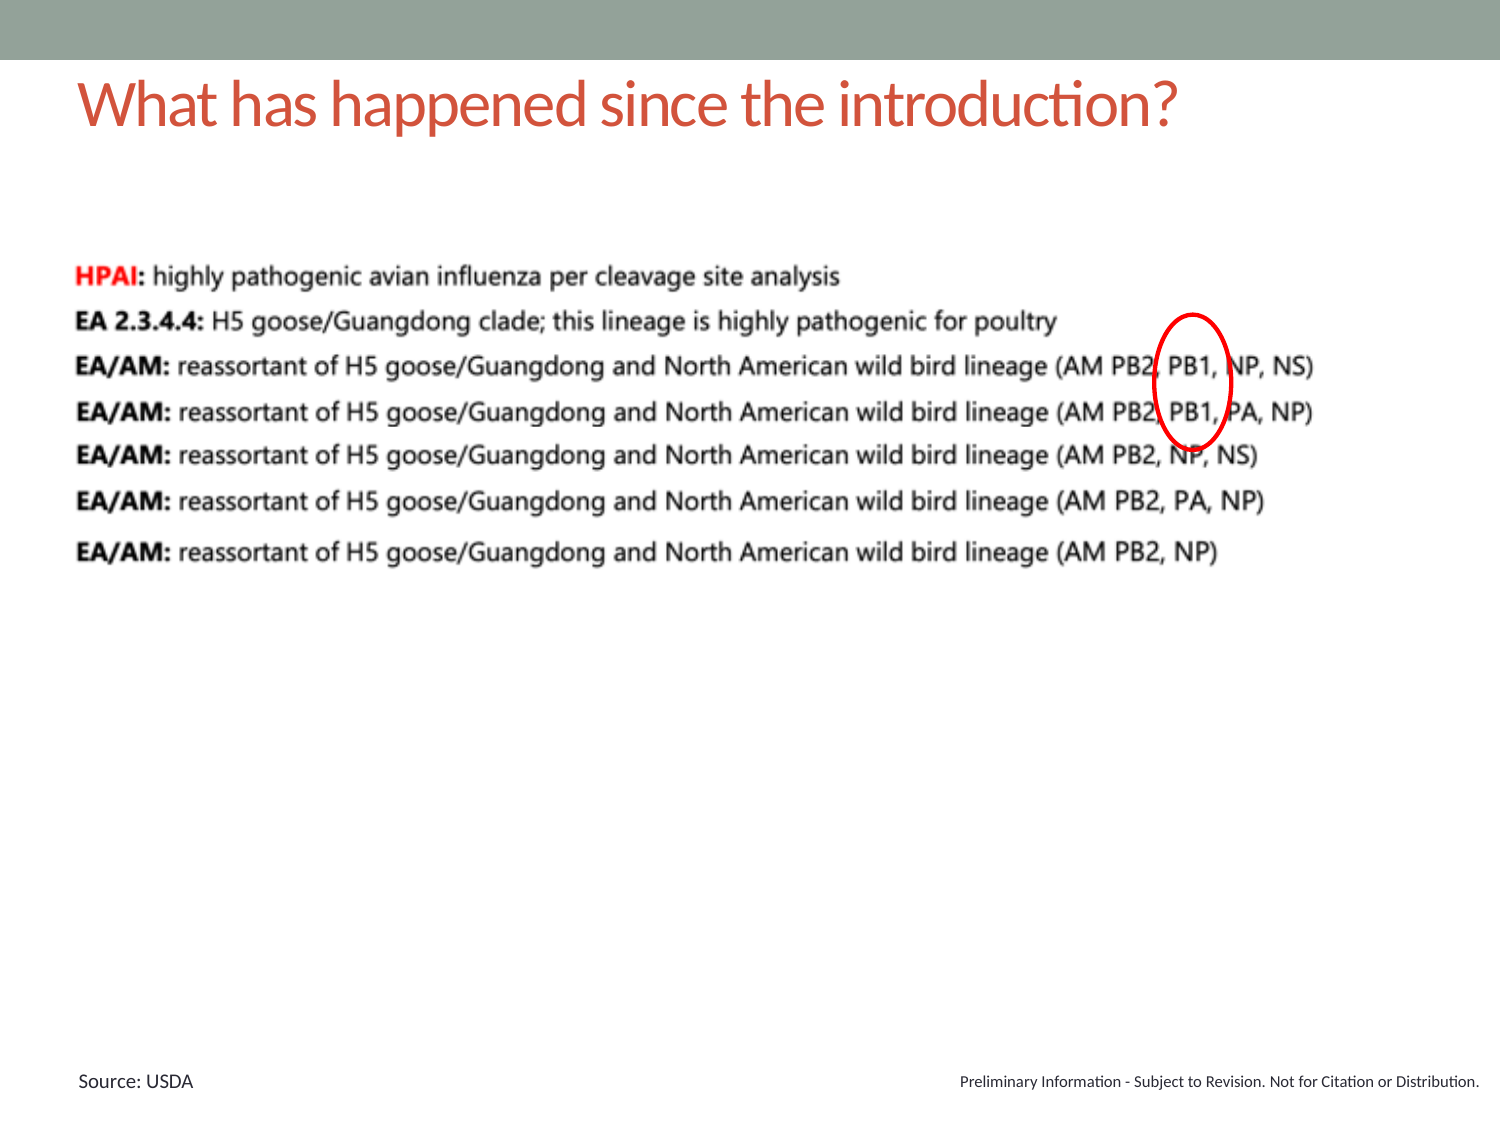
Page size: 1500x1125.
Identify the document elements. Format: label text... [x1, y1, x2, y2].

text_box Source: USDA [63, 1059, 209, 1100]
text_box Preliminary Information - Subject to Revision. Not for Citation or Distribution. [945, 1063, 1500, 1098]
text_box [62, 249, 1345, 687]
title What has happened since the introduction? [62, 24, 1475, 175]
